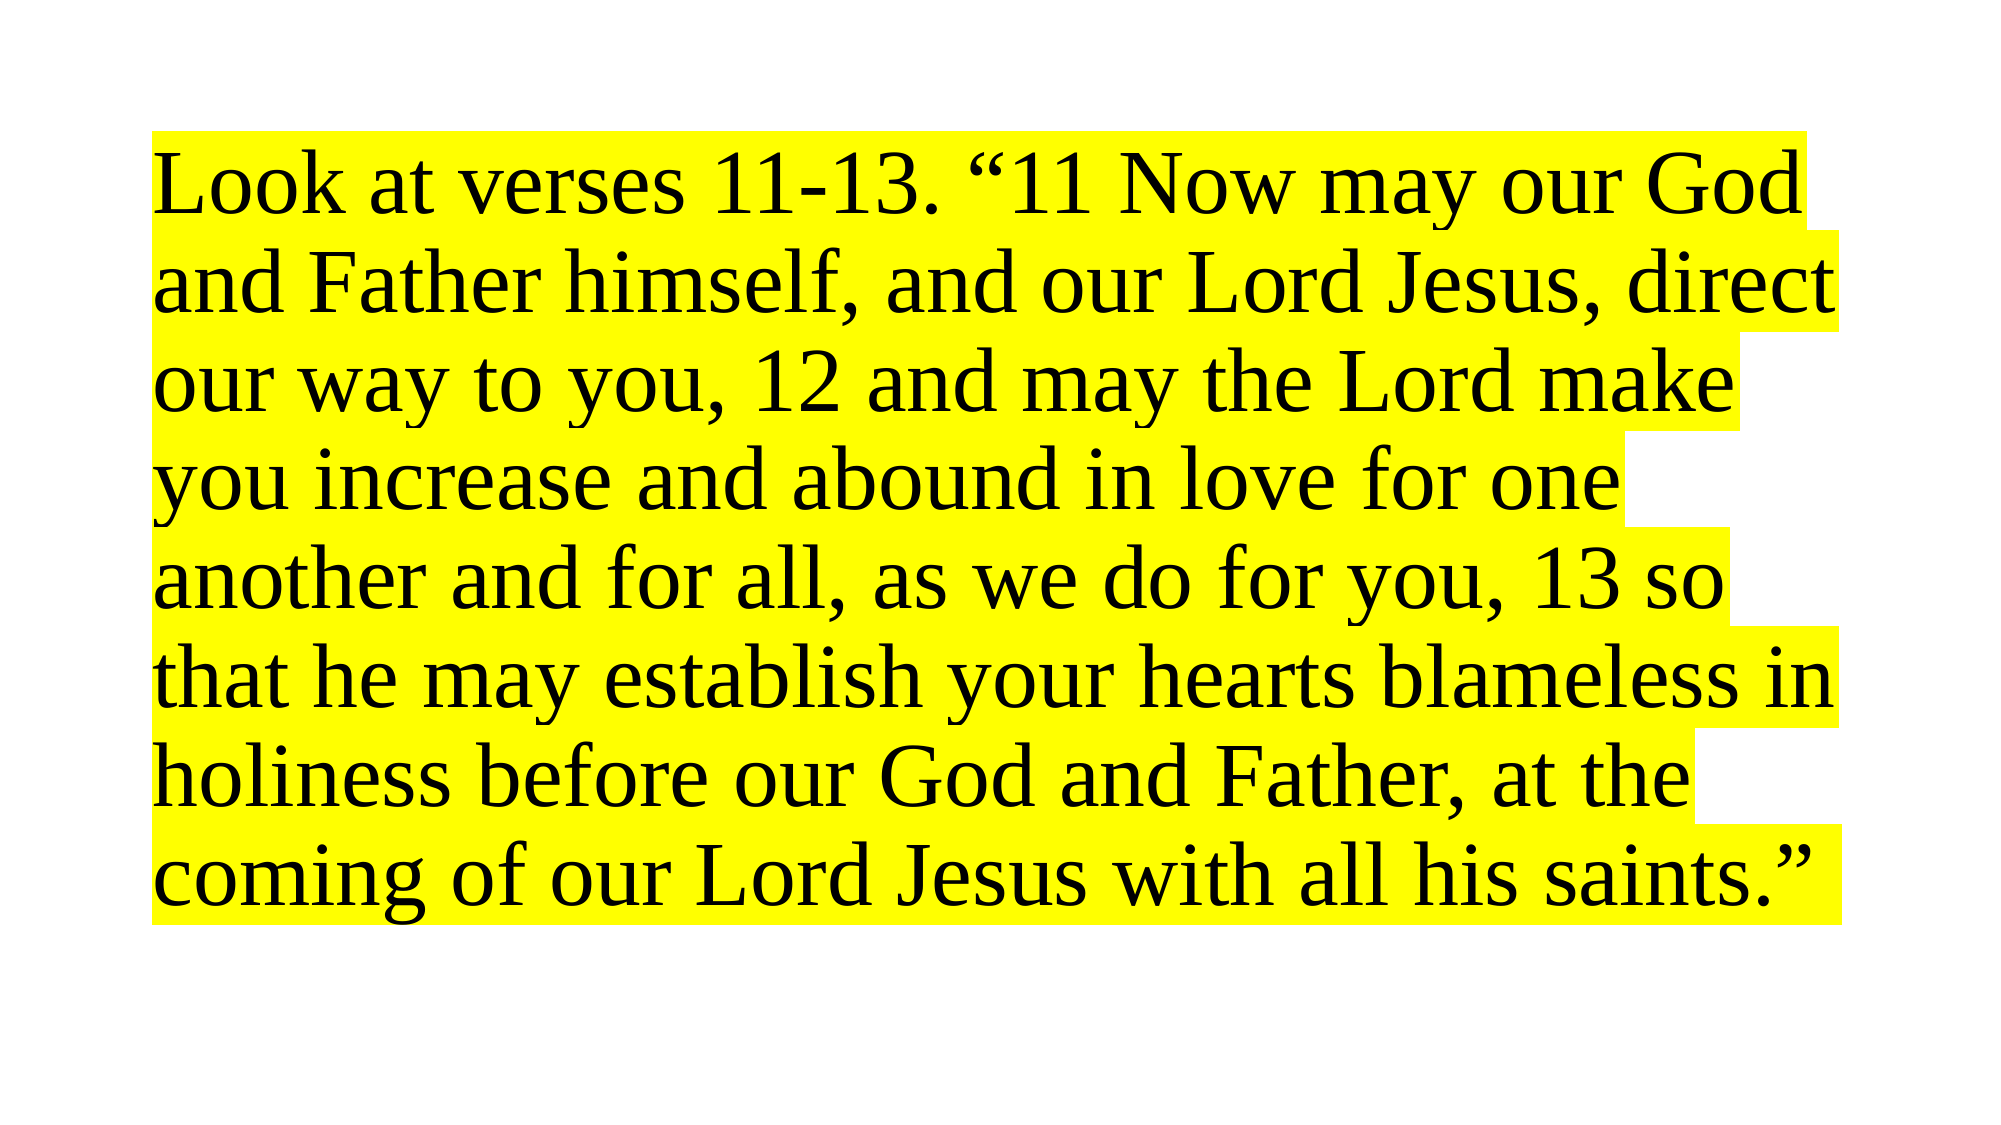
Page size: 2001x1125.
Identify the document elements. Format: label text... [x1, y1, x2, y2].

title Look at verses 11-13. “11 Now may our God and Father himself, and our Lord Jesus, direct our way to you, 12 and may the Lord make you increase and abound in love for one another and for all, as we do for you, 13 so that he may establish your hearts blameless in holiness before our God and Father, at the coming of our Lord Jesus with all his saints.” [137, 59, 1863, 1000]
